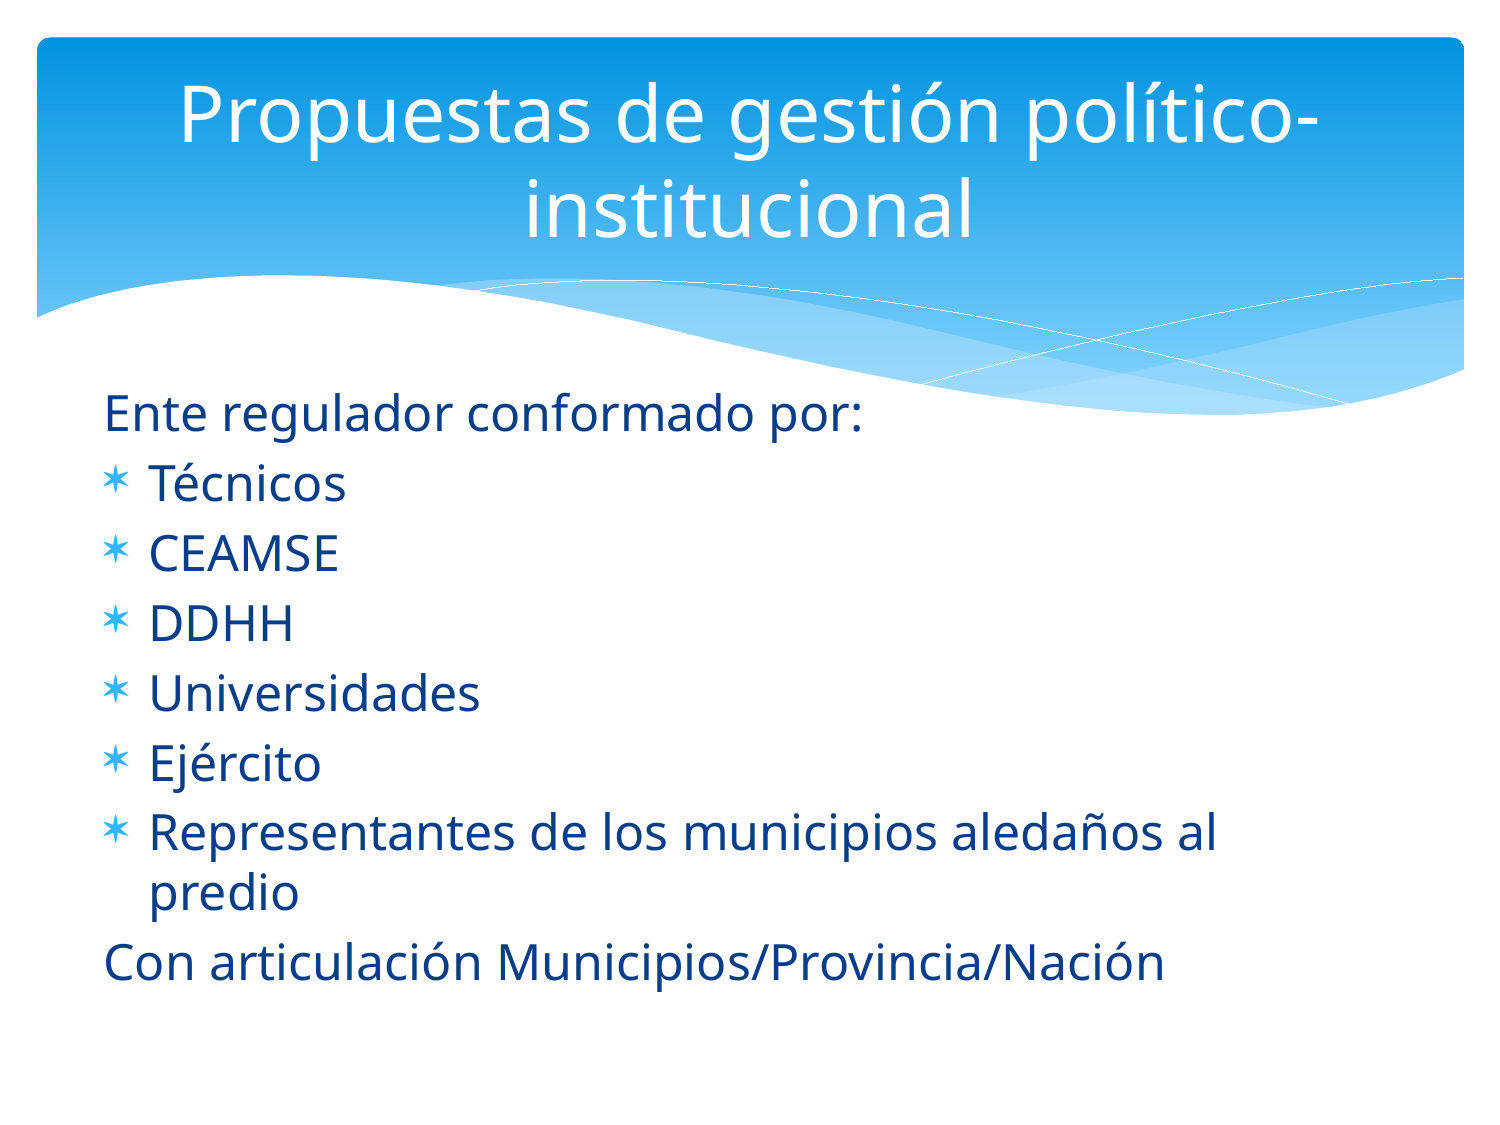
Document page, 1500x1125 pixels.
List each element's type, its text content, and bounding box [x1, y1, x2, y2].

title Propuestas de gestión político-institucional [75, 55, 1425, 261]
list Ente regulador conformado por: Técnicos CEAMSE DDHH Universidades Ejército Representantes de los municipios aledaños al predio Con articulación Municipios/Provincia/Nación [88, 373, 1359, 1005]
